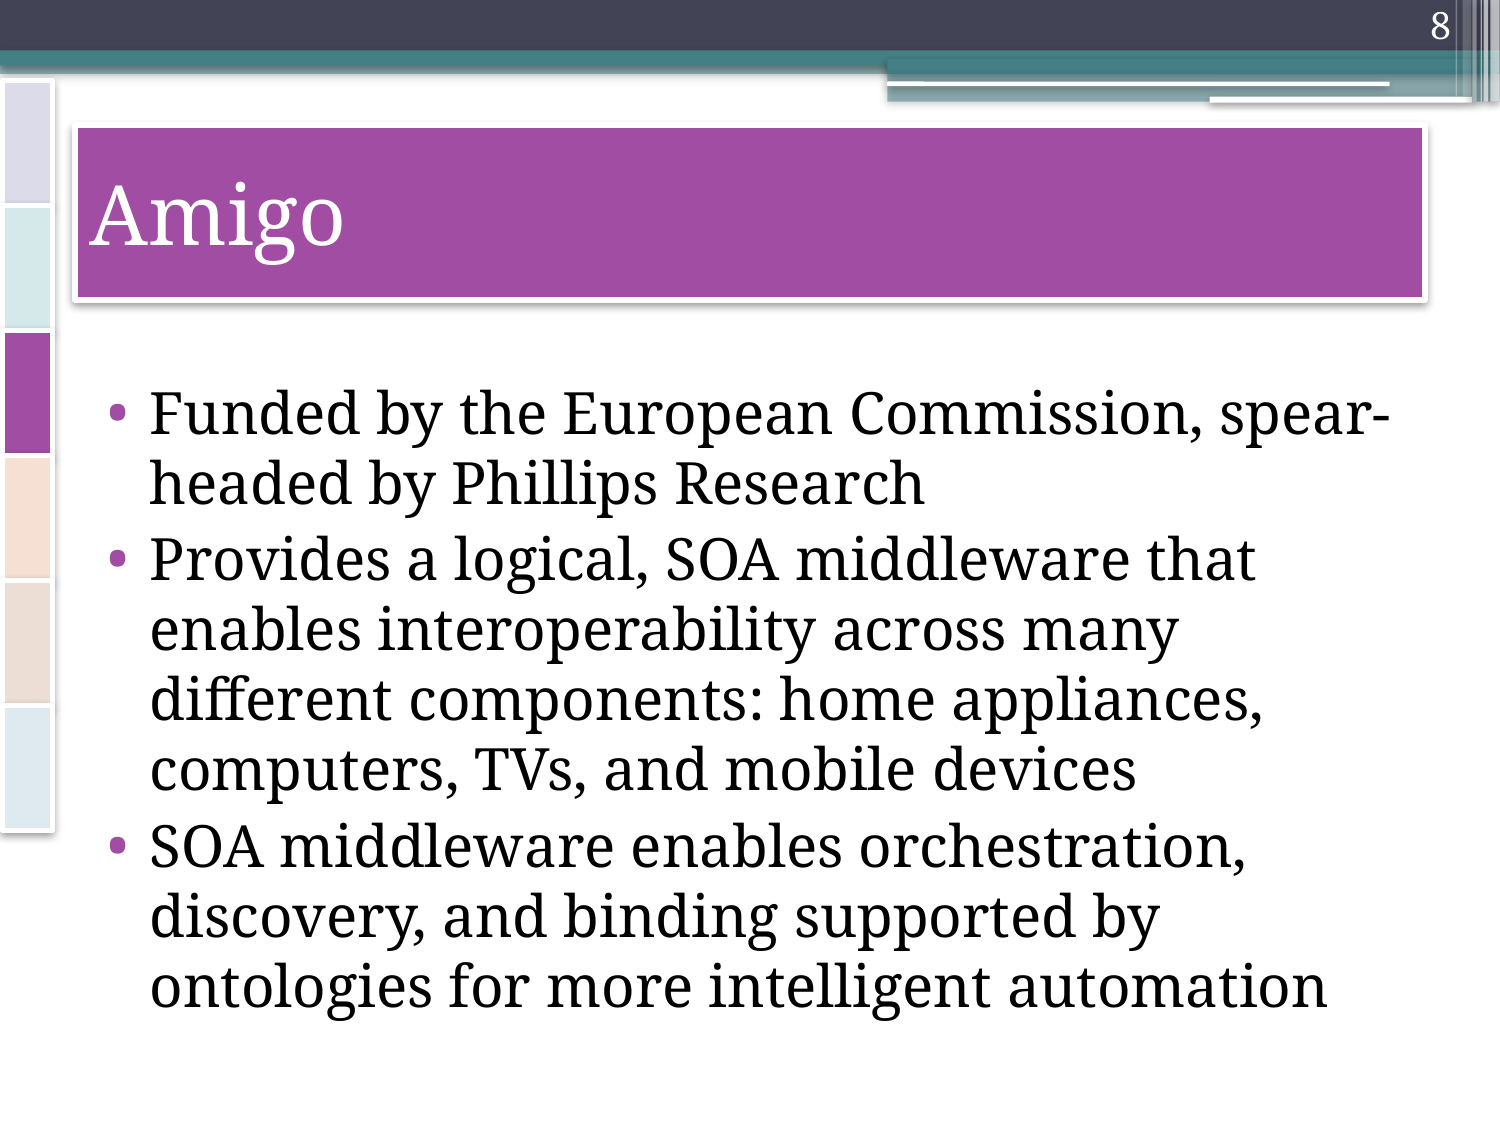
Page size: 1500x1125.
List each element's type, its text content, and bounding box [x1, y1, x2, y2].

text_box [0, 578, 55, 703]
slide_number 8 [1341, 0, 1466, 61]
text_box [0, 203, 55, 328]
text_box [0, 328, 55, 453]
title Amigo [72, 122, 1428, 303]
text_box [0, 78, 55, 203]
text_box [0, 703, 55, 833]
list Funded by the European Commission, spear-headed by Phillips Research Provides a logical, SOA middleware that enables interoperability across many different components: home appliances, computers, TVs, and mobile devices SOA middleware enables orchestration, discovery, and binding supported by ontologies for more intelligent automation [75, 368, 1425, 1079]
text_box [0, 453, 55, 578]
